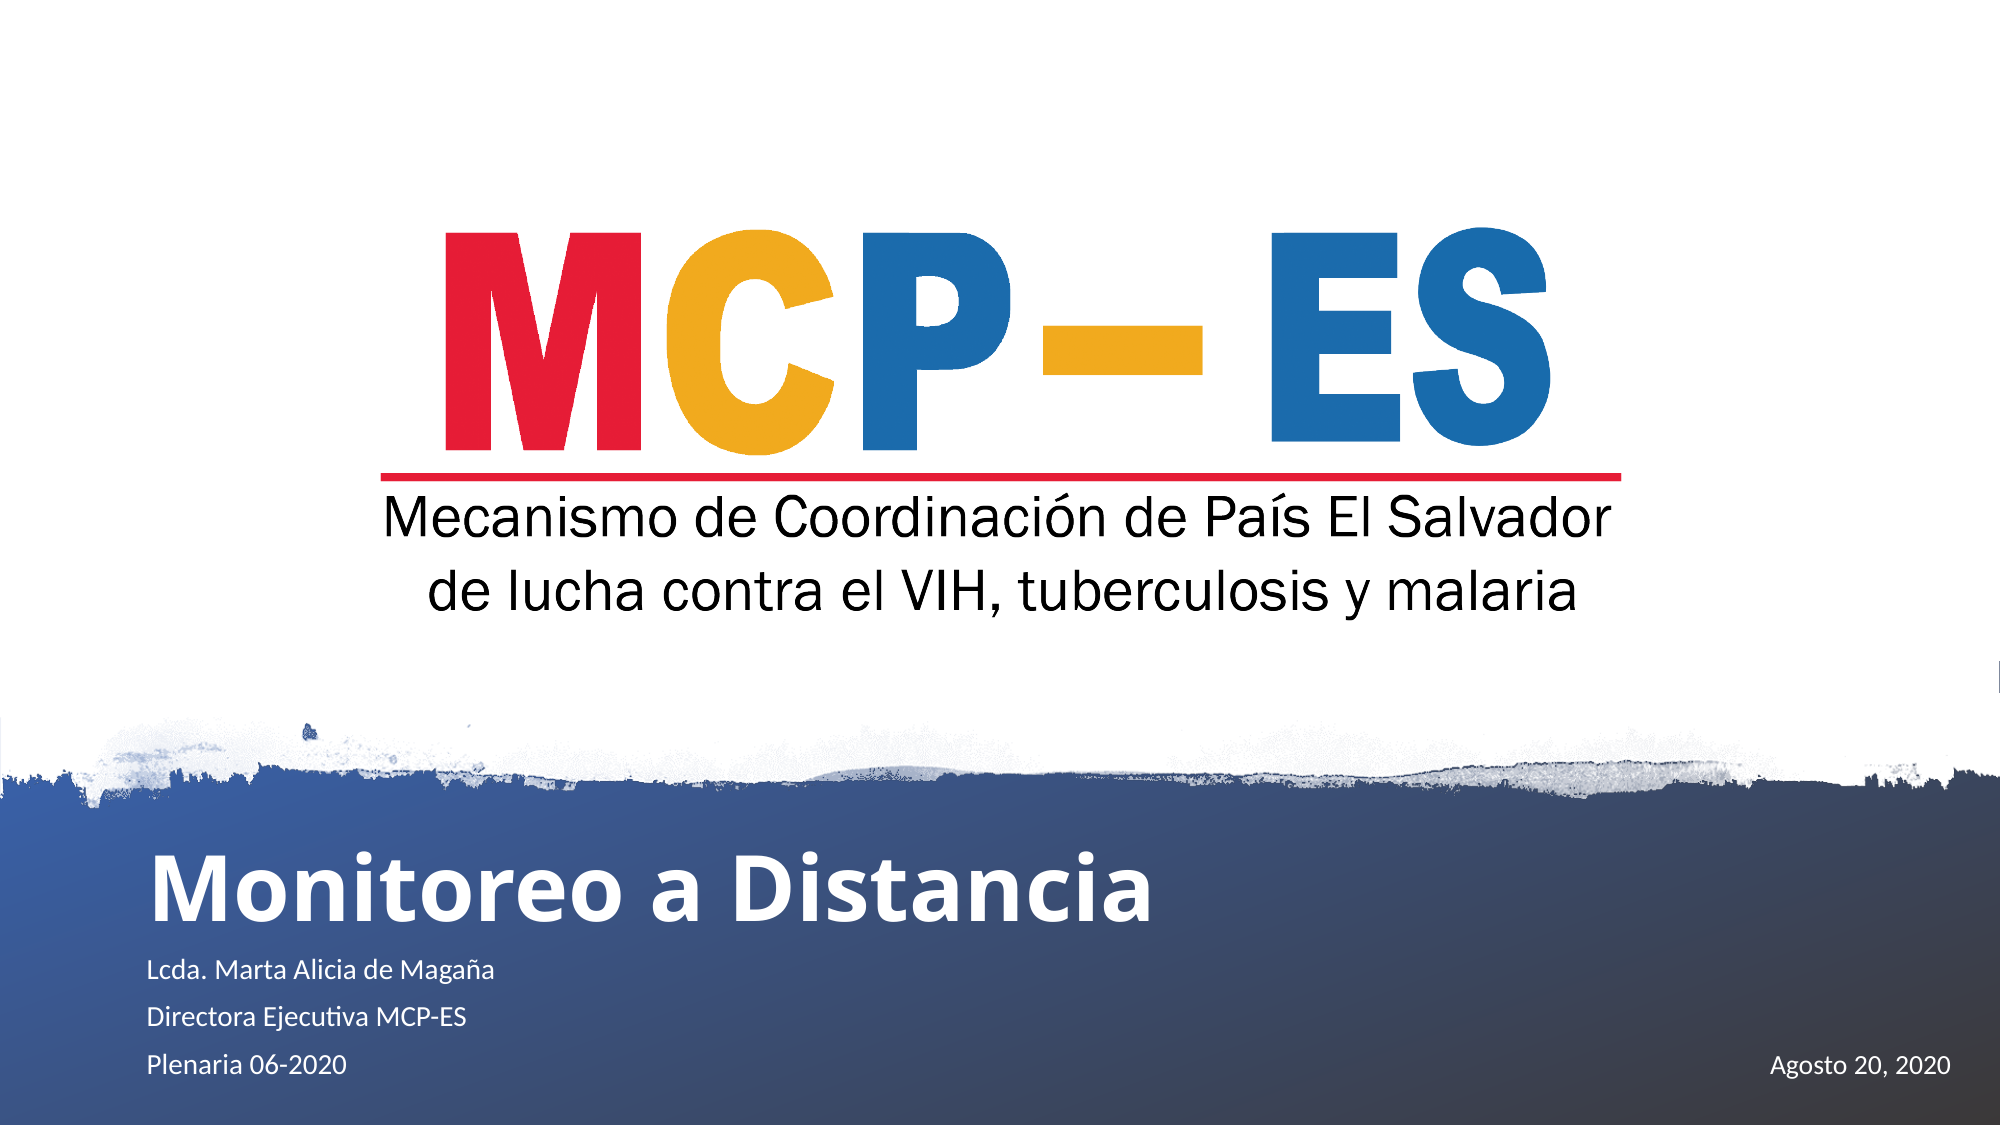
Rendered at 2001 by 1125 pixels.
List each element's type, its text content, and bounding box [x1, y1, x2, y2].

picture [362, 203, 1638, 641]
text_box Lcda. Marta Alicia de Magaña Directora Ejecutiva MCP-ES Plenaria 06-2020 [131, 942, 820, 1088]
title Monitoreo a Distancia [131, 923, 1868, 990]
text_box [0, 0, 2000, 693]
text_box [0, 923, 2000, 1125]
text_box Agosto 20, 2020 [1674, 1042, 1967, 1088]
picture [0, 693, 2000, 923]
